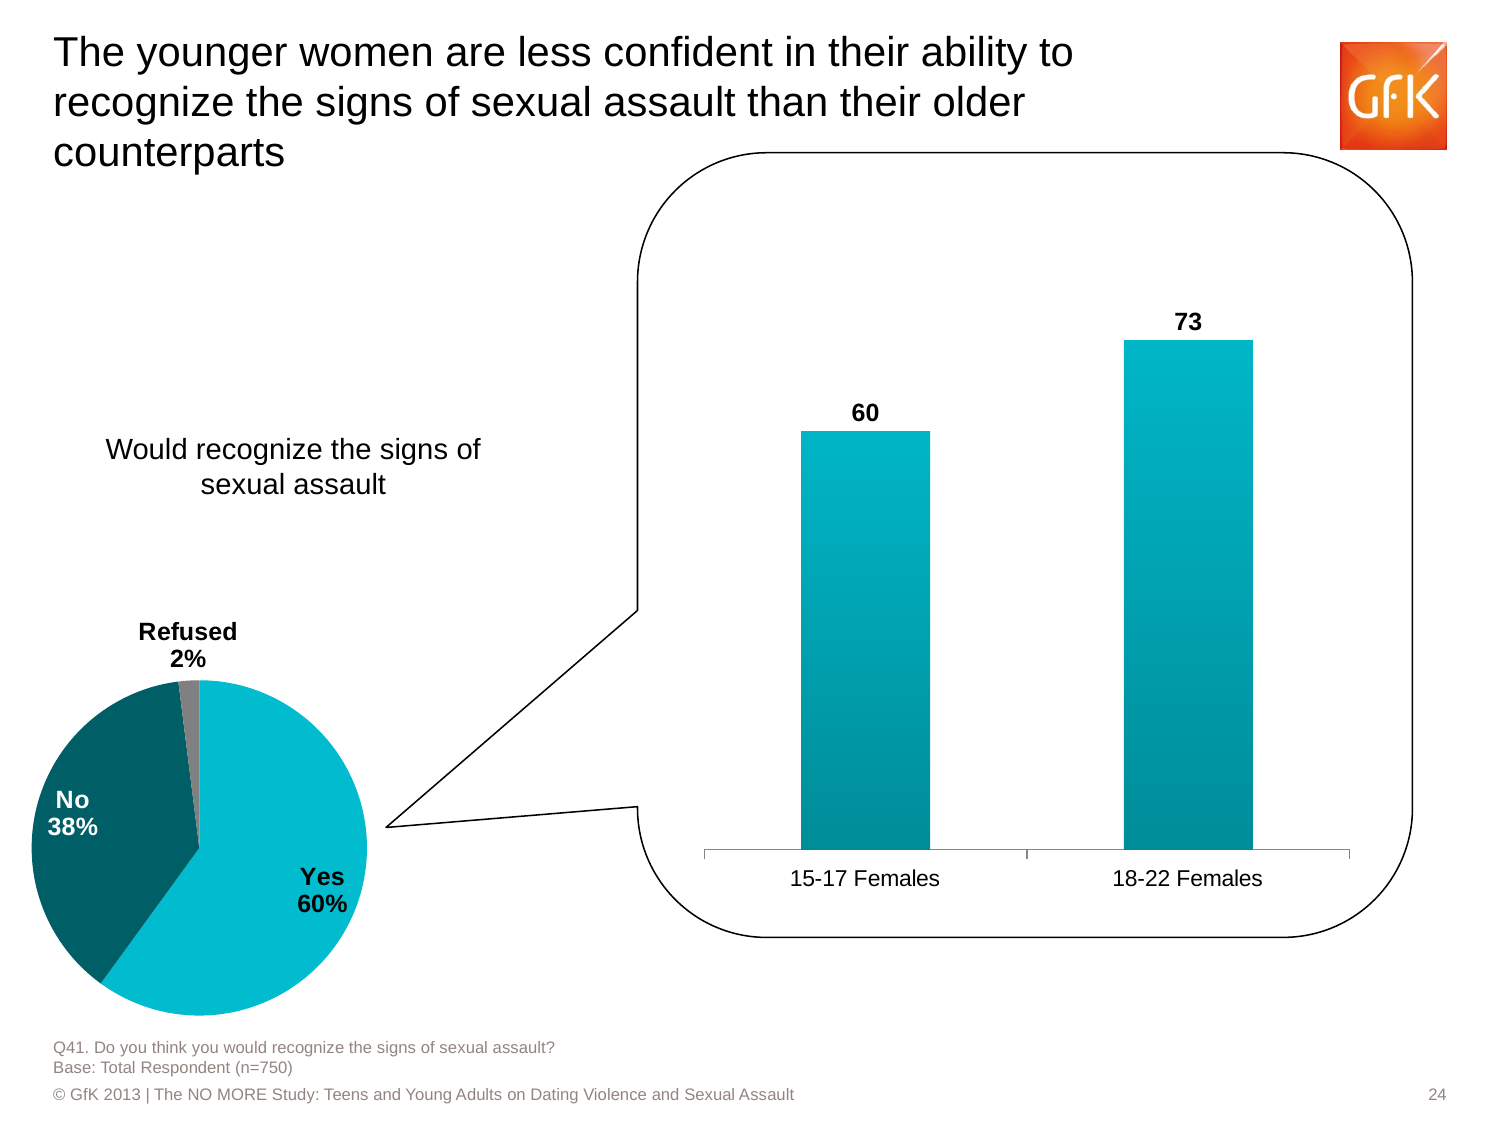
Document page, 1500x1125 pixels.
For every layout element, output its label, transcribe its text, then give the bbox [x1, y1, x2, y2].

text_box [529, 209, 657, 881]
text_box [736, 936, 1314, 940]
chart [0, 599, 526, 1026]
picture [1340, 42, 1447, 150]
title The younger women are less confident in their ability to recognize the signs of sexual assault than their older counterparts [53, 24, 1238, 175]
text_box [1366, 179, 1415, 911]
chart [662, 152, 1363, 928]
list Q41. Do you think you would recognize the signs of sexual assault? Base: Total Respondent (n=750) [53, 438, 1447, 1083]
text_box Would recognize the signs of sexual assault [99, 442, 488, 489]
